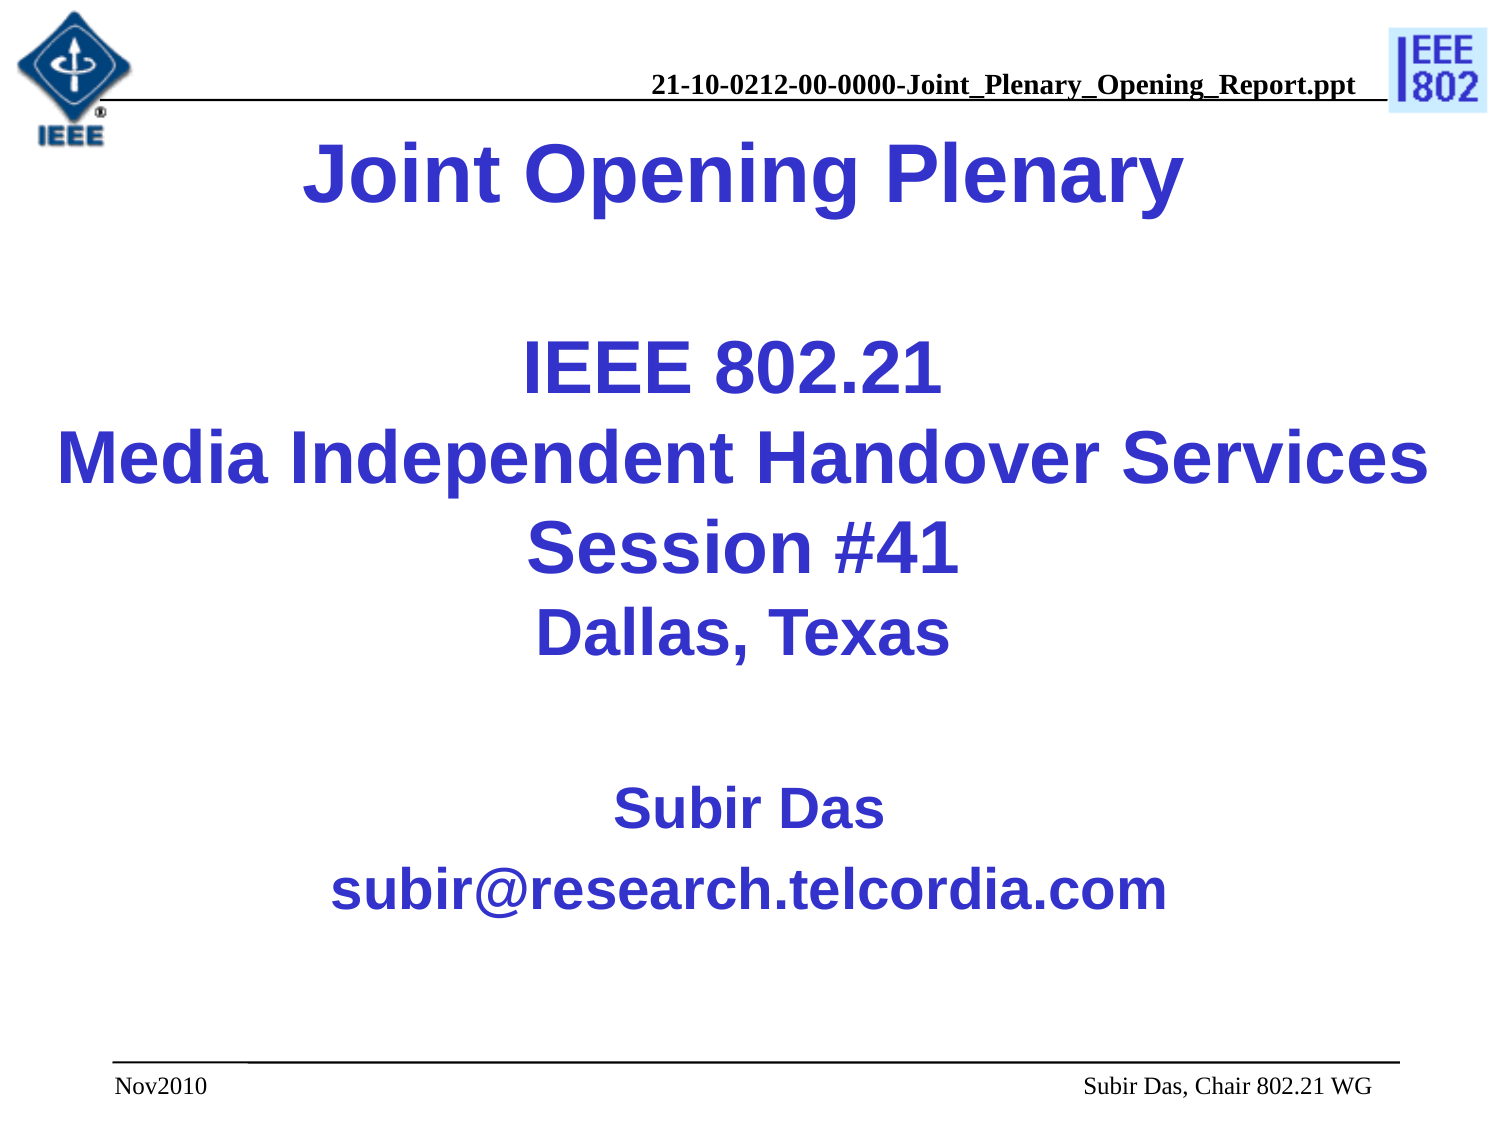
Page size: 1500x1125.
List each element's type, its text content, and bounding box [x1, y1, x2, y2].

picture [1374, 9, 1499, 138]
subtitle Subir Das subir@research.telcordia.com [224, 762, 1276, 938]
text_box Subir Das, Chair 802.21 WG [1037, 1062, 1413, 1125]
text_box Nov2010 [99, 1062, 238, 1098]
picture [12, 9, 137, 150]
title Joint Opening Plenary IEEE 802.21 Media Independent Handover Services Session #41 Dallas, Texas [37, 112, 1451, 676]
